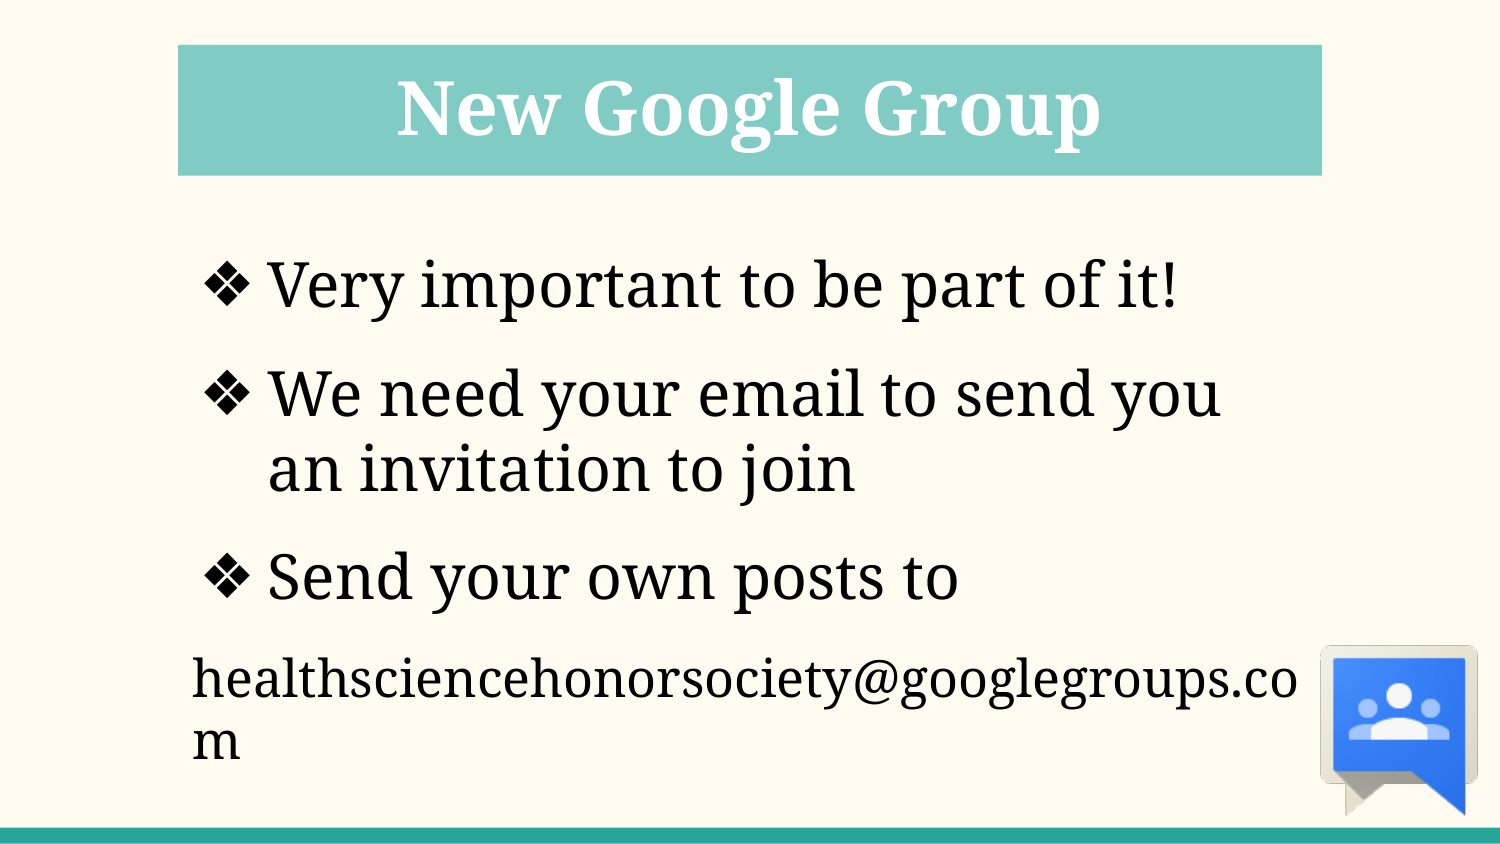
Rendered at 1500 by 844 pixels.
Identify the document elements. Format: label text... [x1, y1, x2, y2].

text_box Very important to be part of it! We need your email to send you an invitation to join Send your own posts to healthsciencehonorsociety@googlegroups.com [177, 230, 1322, 828]
picture [1299, 627, 1500, 829]
title New Google Group [178, 44, 1322, 176]
